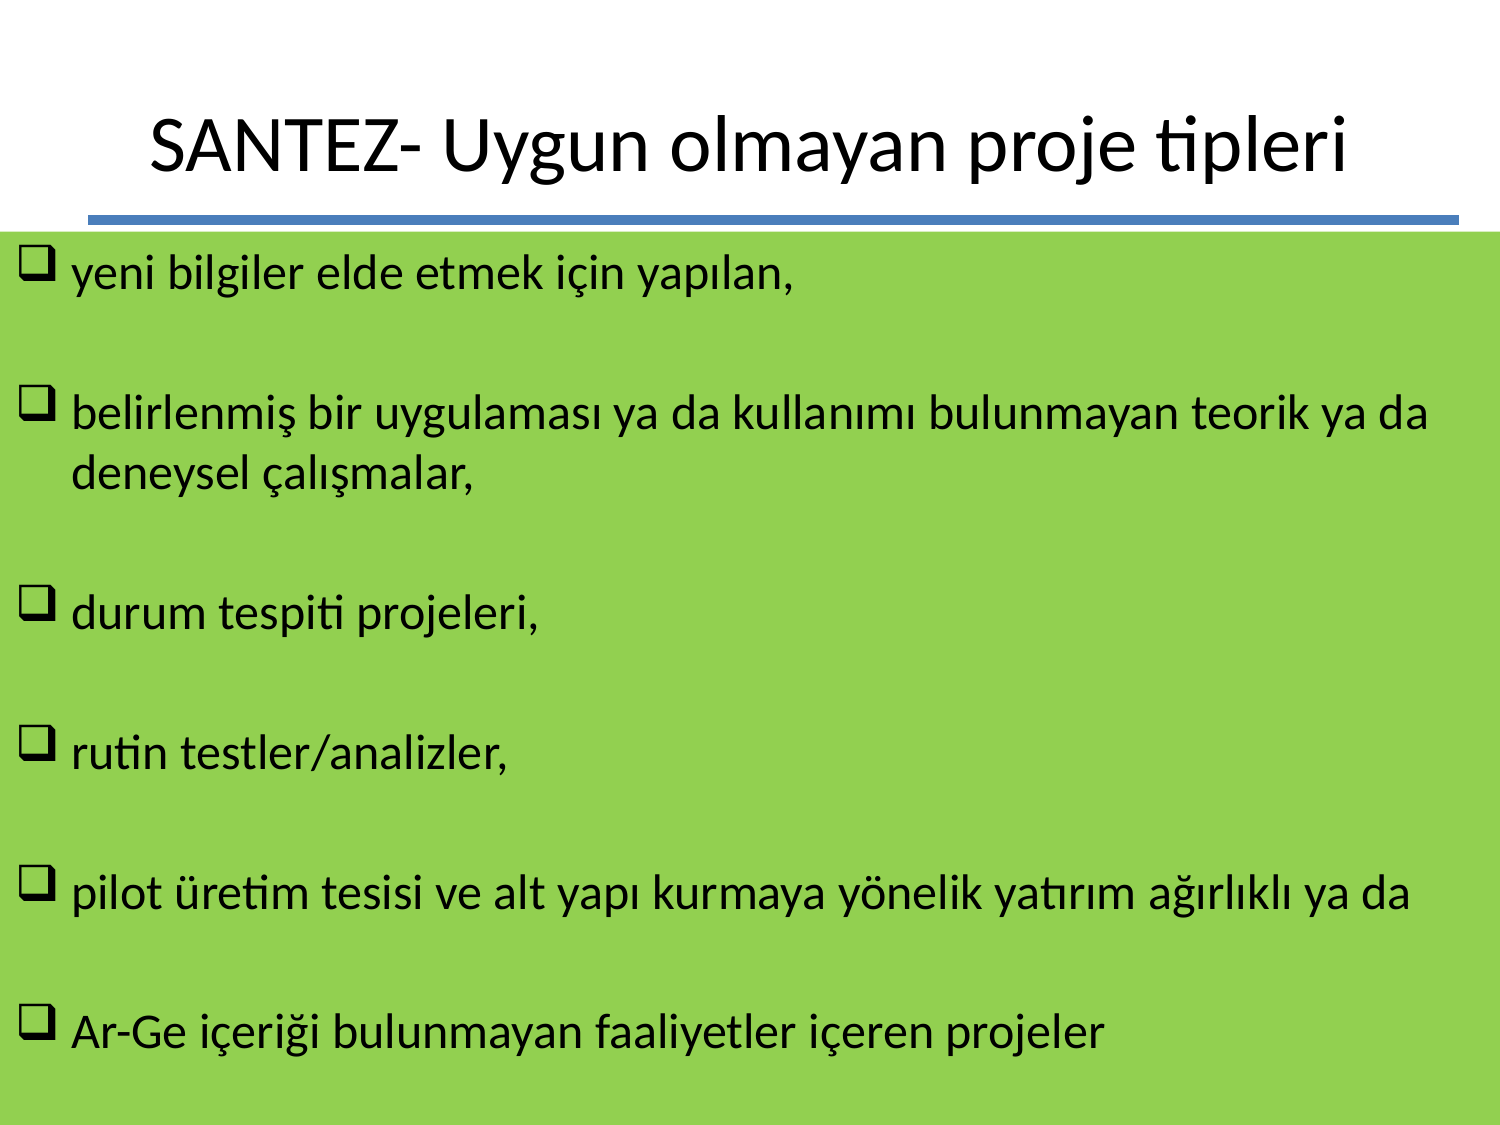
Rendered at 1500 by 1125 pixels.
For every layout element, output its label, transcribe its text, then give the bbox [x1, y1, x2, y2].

list yeni bilgiler elde etmek için yapılan, belirlenmiş bir uygulaması ya da kullanımı bulunmayan teorik ya da deneysel çalışmalar, durum tespiti projeleri, rutin testler/analizler, pilot üretim tesisi ve alt yapı kurmaya yönelik yatırım ağırlıklı ya da Ar-Ge içeriği bulunmayan faaliyetler içeren projeler [0, 231, 1500, 1125]
title SANTEZ- Uygun olmayan proje tipleri [75, 45, 1425, 231]
